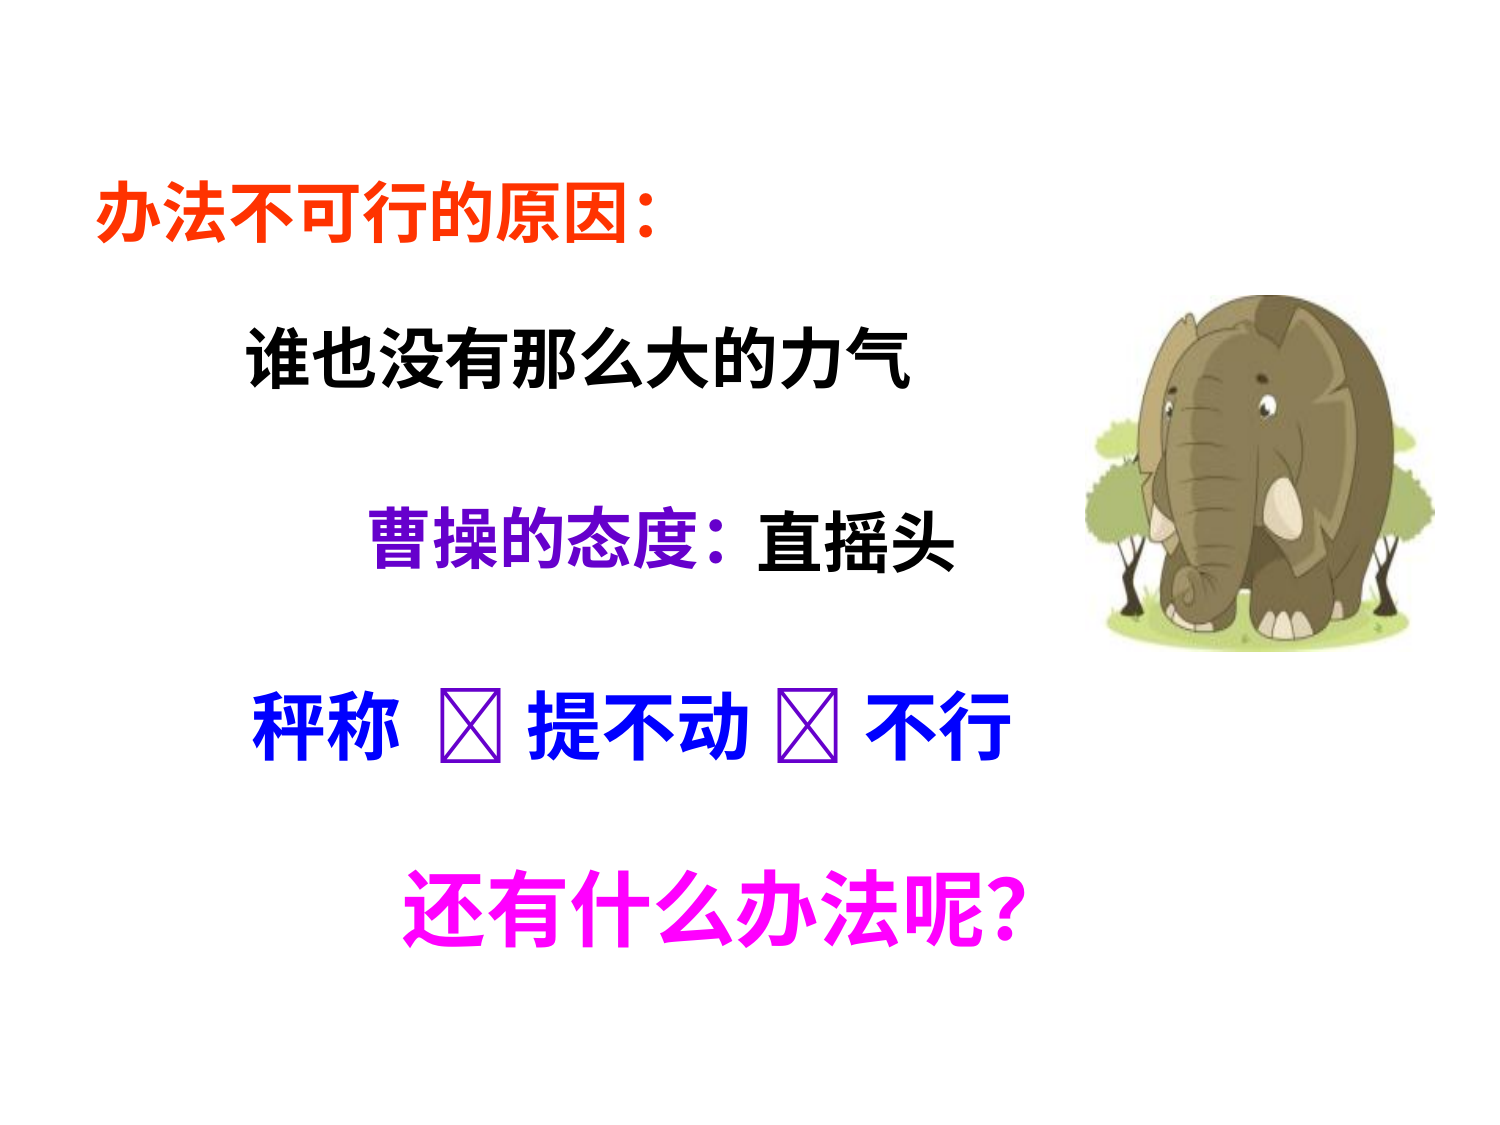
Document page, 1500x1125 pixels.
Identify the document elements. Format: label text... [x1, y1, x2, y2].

picture [1085, 295, 1435, 652]
text_box 提不动 [418, 672, 755, 777]
text_box 秤称 [236, 672, 417, 777]
text_box 曹操的态度： [359, 479, 773, 578]
text_box 不行 [755, 672, 1093, 777]
text_box 还有什么办法呢？ [396, 836, 1079, 959]
text_box 办法不可行的原因： [88, 153, 773, 252]
text_box 直摇头 [750, 483, 1078, 583]
text_box 谁也没有那么大的力气 [237, 299, 982, 399]
